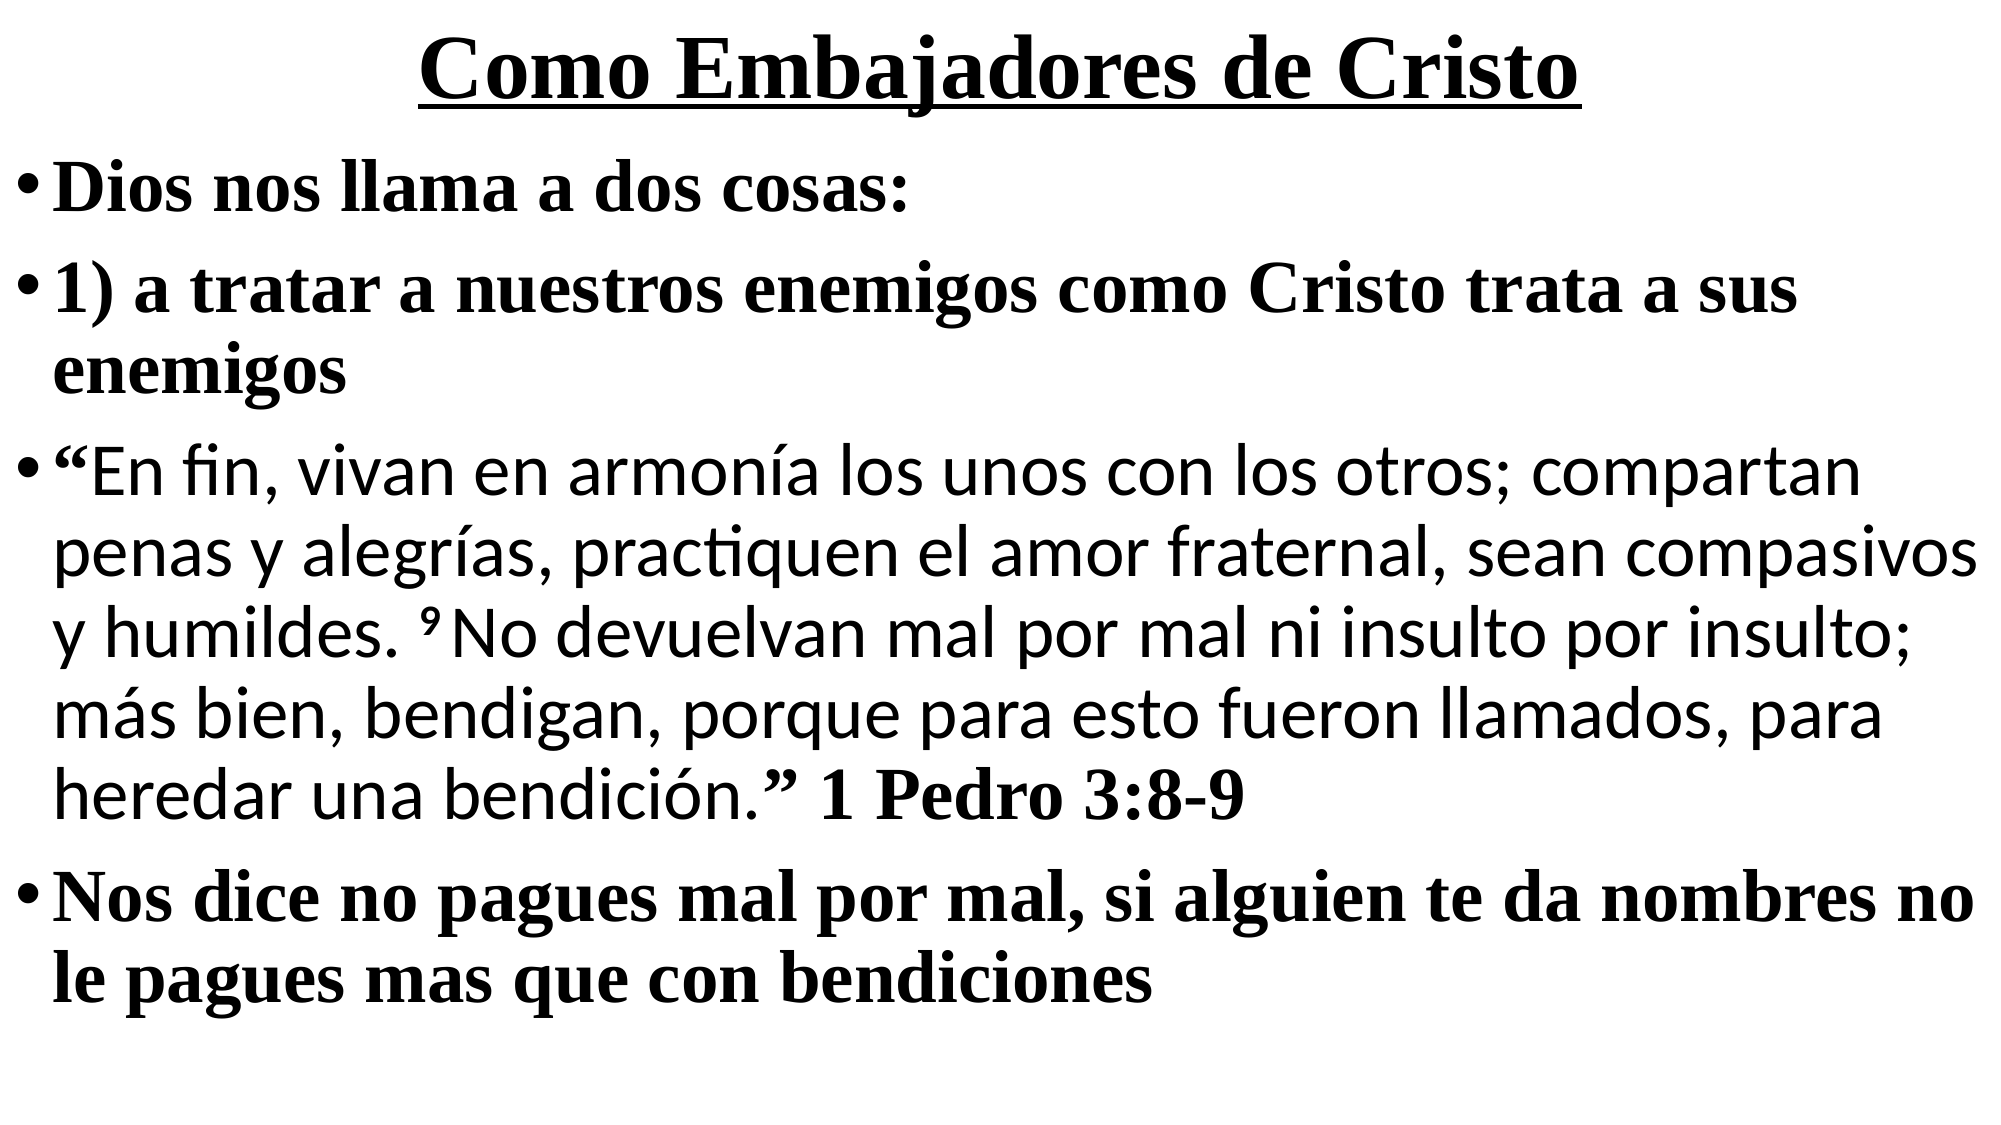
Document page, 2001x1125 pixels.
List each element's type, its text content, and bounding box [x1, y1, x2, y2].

title Como Embajadores de Cristo [0, 0, 2000, 138]
list Dios nos llama a dos cosas: 1) a tratar a nuestros enemigos como Cristo trata a sus enemigos “En fin, vivan en armonía los unos con los otros; compartan penas y alegrías, practiquen el amor fraternal, sean compasivos y humildes. 9 No devuelvan mal por mal ni insulto por insulto; más bien, bendigan, porque para esto fueron llamados, para heredar una bendición.” 1 Pedro 3:8-9 Nos dice no pagues mal por mal, si alguien te da nombres no le pagues mas que con bendiciones [0, 138, 2000, 1125]
